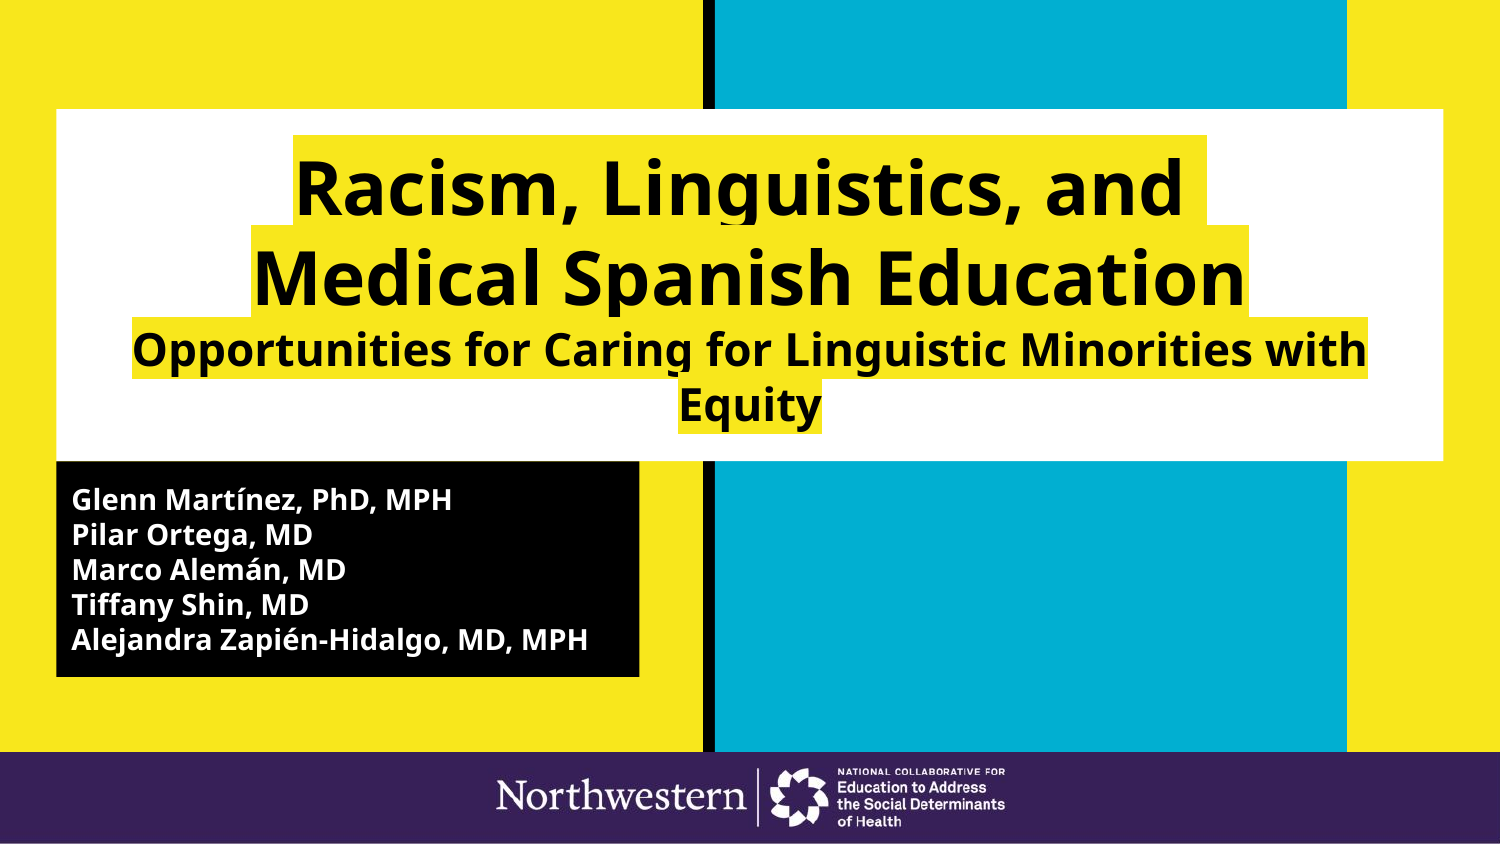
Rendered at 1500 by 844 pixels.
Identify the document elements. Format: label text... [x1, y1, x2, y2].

picture [0, 751, 1500, 844]
subtitle Glenn Martínez, PhD, MPH Pilar Ortega, MD Marco Alemán, MD Tiffany Shin, MD Alejandra Zapién-Hidalgo, MD, MPH [56, 461, 640, 677]
title Racism, Linguistics, and Medical Spanish Education Opportunities for Caring for Linguistic Minorities with Equity [56, 109, 1444, 462]
